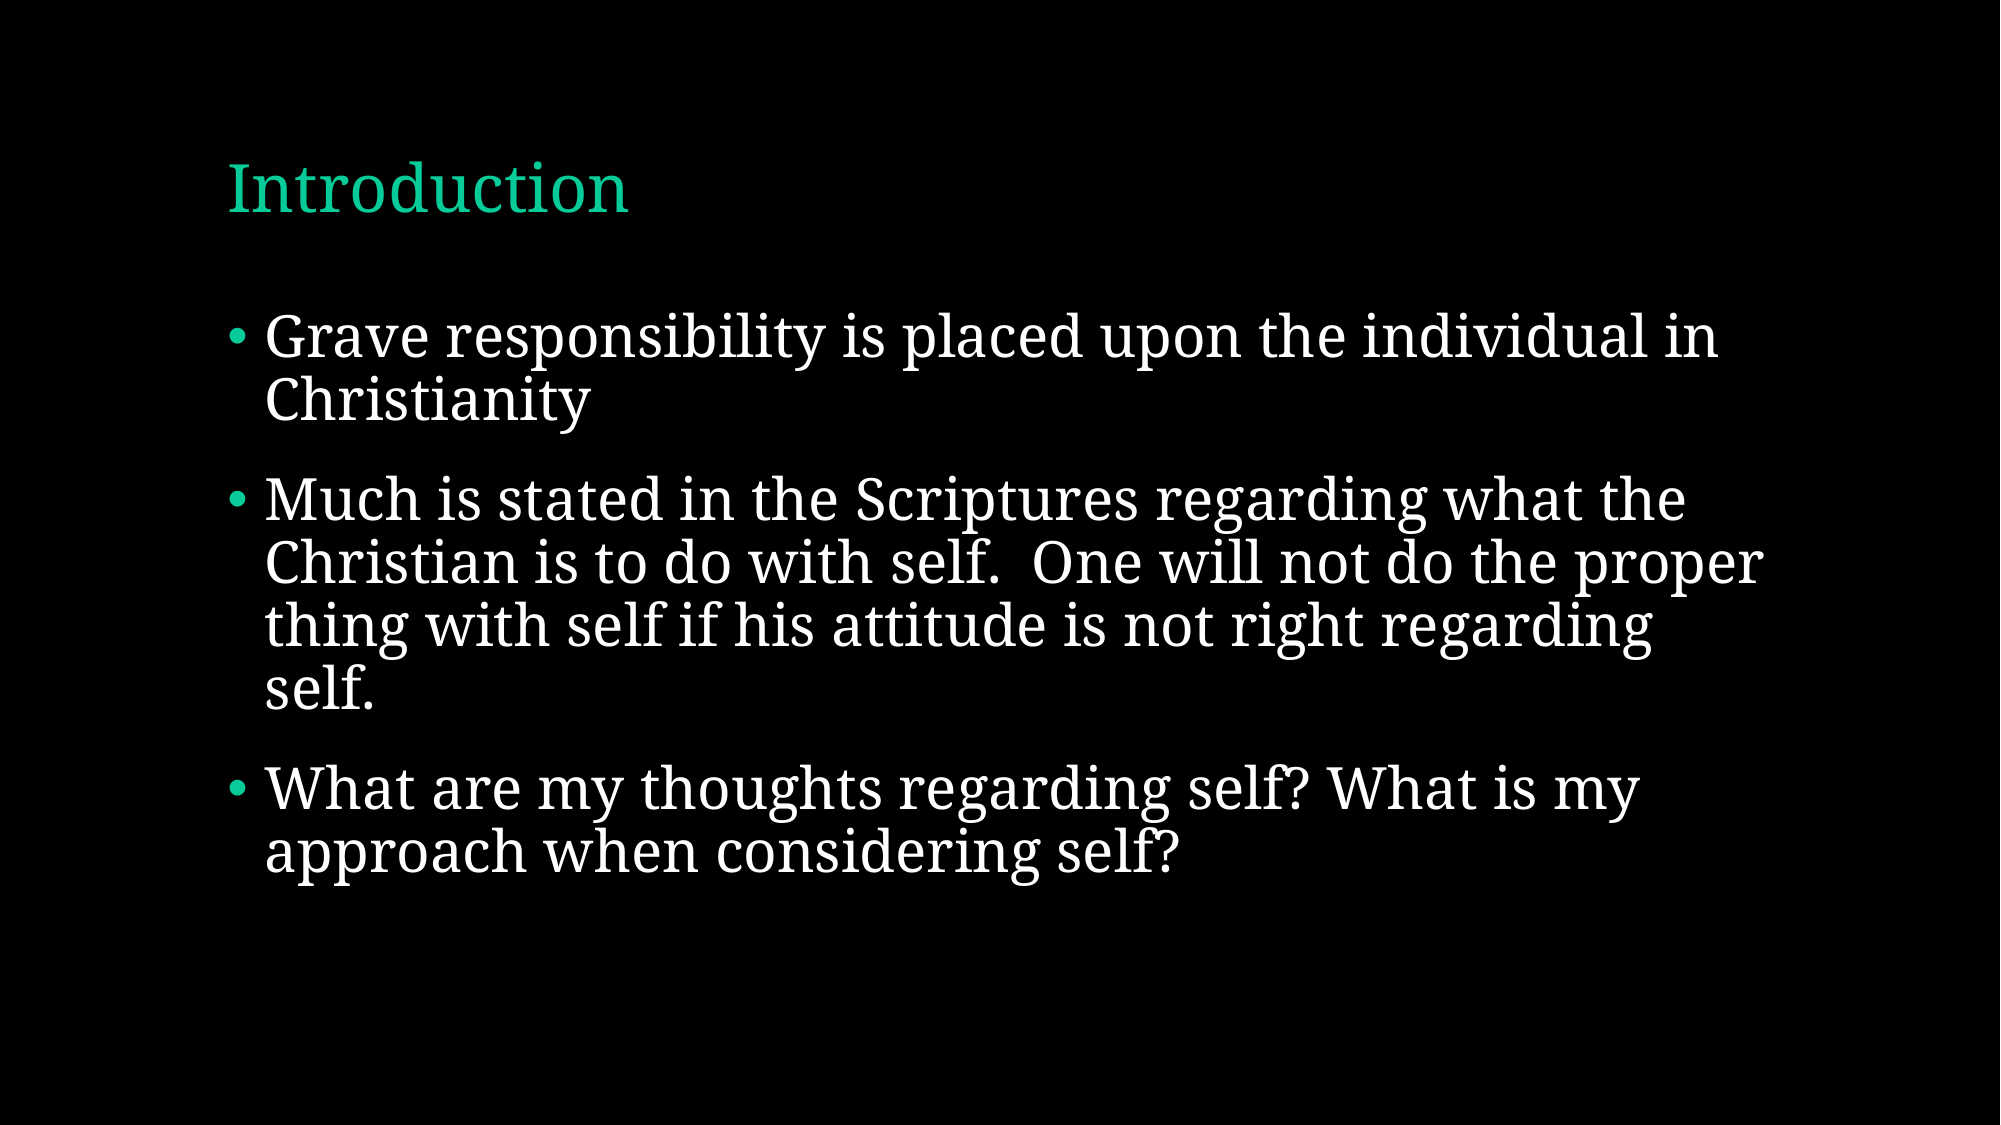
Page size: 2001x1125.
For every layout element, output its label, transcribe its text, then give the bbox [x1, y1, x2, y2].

title Introduction [212, 59, 1788, 235]
list Grave responsibility is placed upon the individual in Christianity Much is stated in the Scriptures regarding what the Christian is to do with self. One will not do the proper thing with self if his attitude is not right regarding self. What are my thoughts regarding self? What is my approach when considering self? [212, 299, 1788, 1014]
